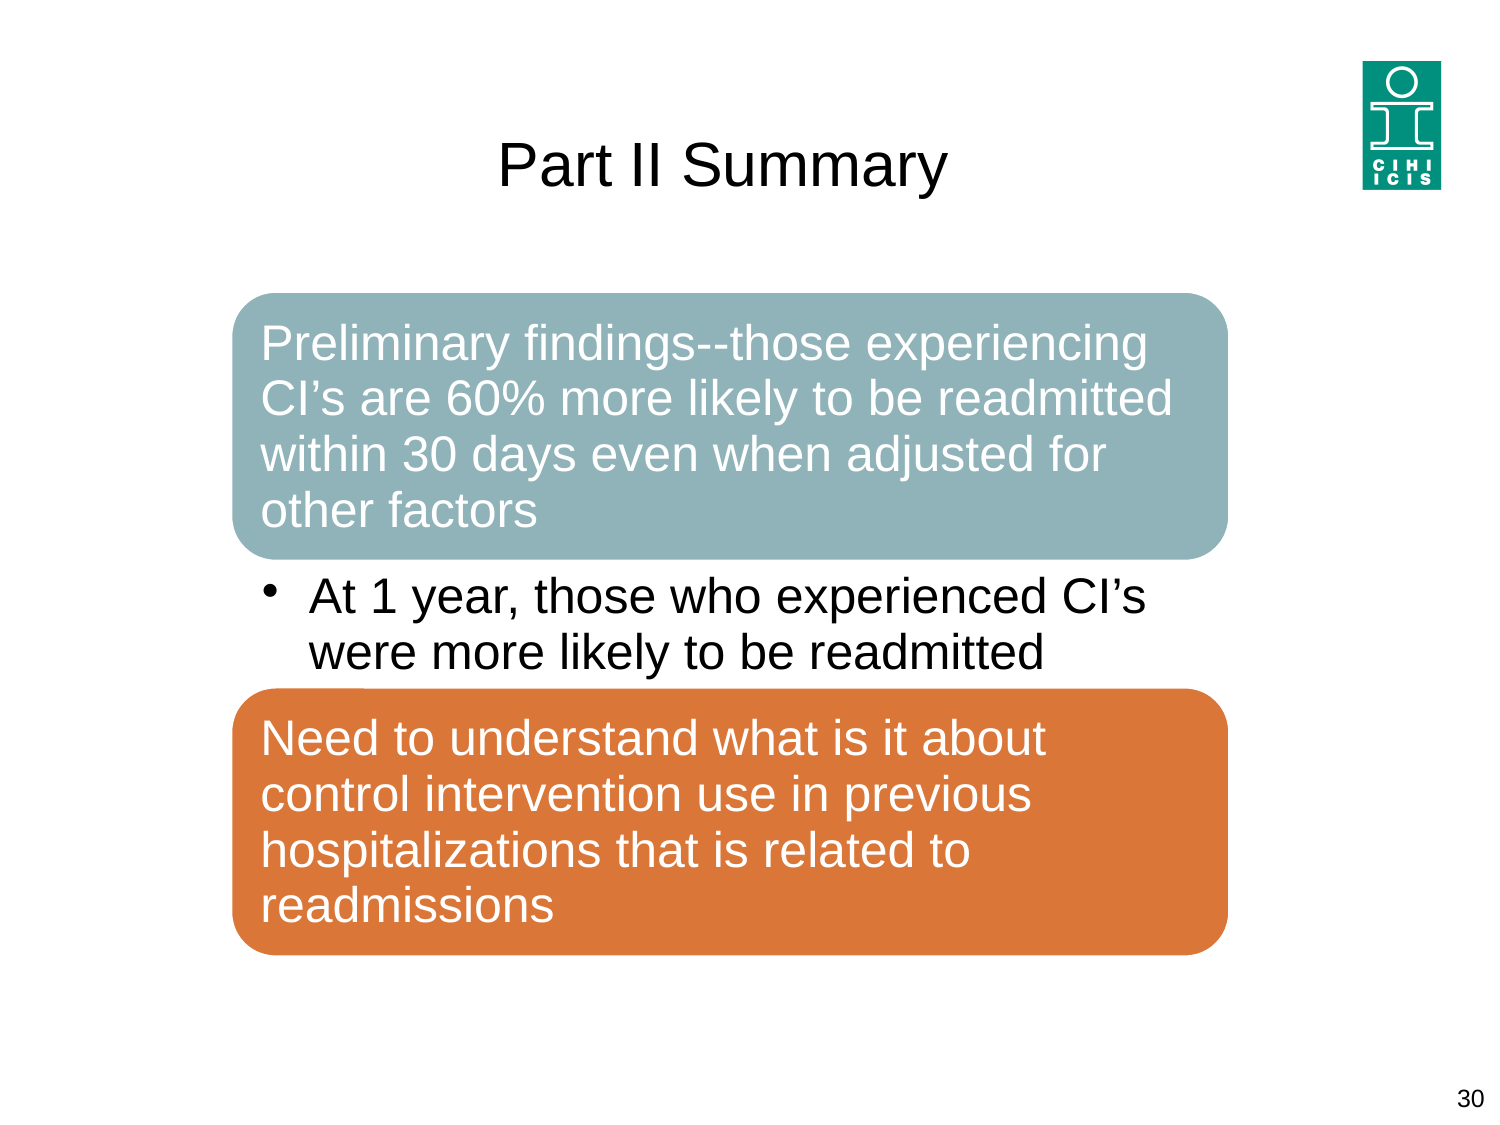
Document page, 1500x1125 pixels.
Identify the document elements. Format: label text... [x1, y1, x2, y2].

slide_number 30 [1337, 1074, 1500, 1125]
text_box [229, 290, 1231, 958]
title Part II Summary [97, 86, 1350, 237]
picture [1362, 61, 1442, 190]
